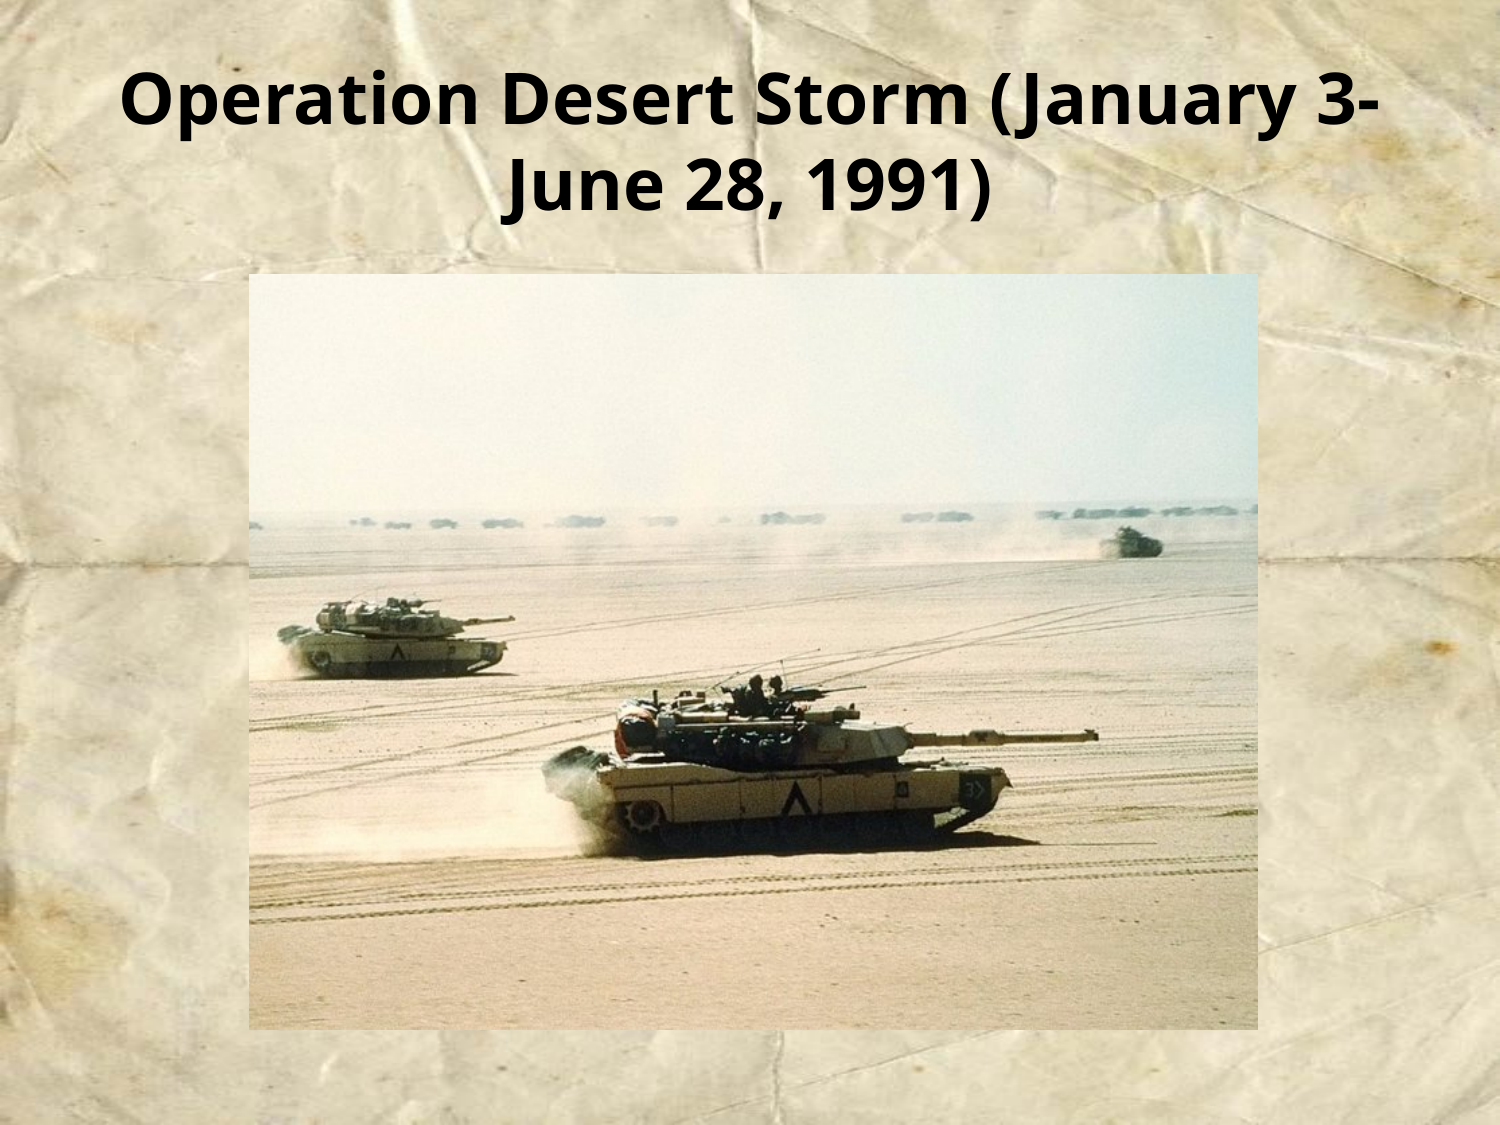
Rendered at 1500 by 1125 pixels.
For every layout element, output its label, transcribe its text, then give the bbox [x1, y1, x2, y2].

title Operation Desert Storm (January 3-June 28, 1991) [75, 45, 1425, 233]
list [249, 274, 1258, 1031]
picture [0, 0, 1500, 1125]
